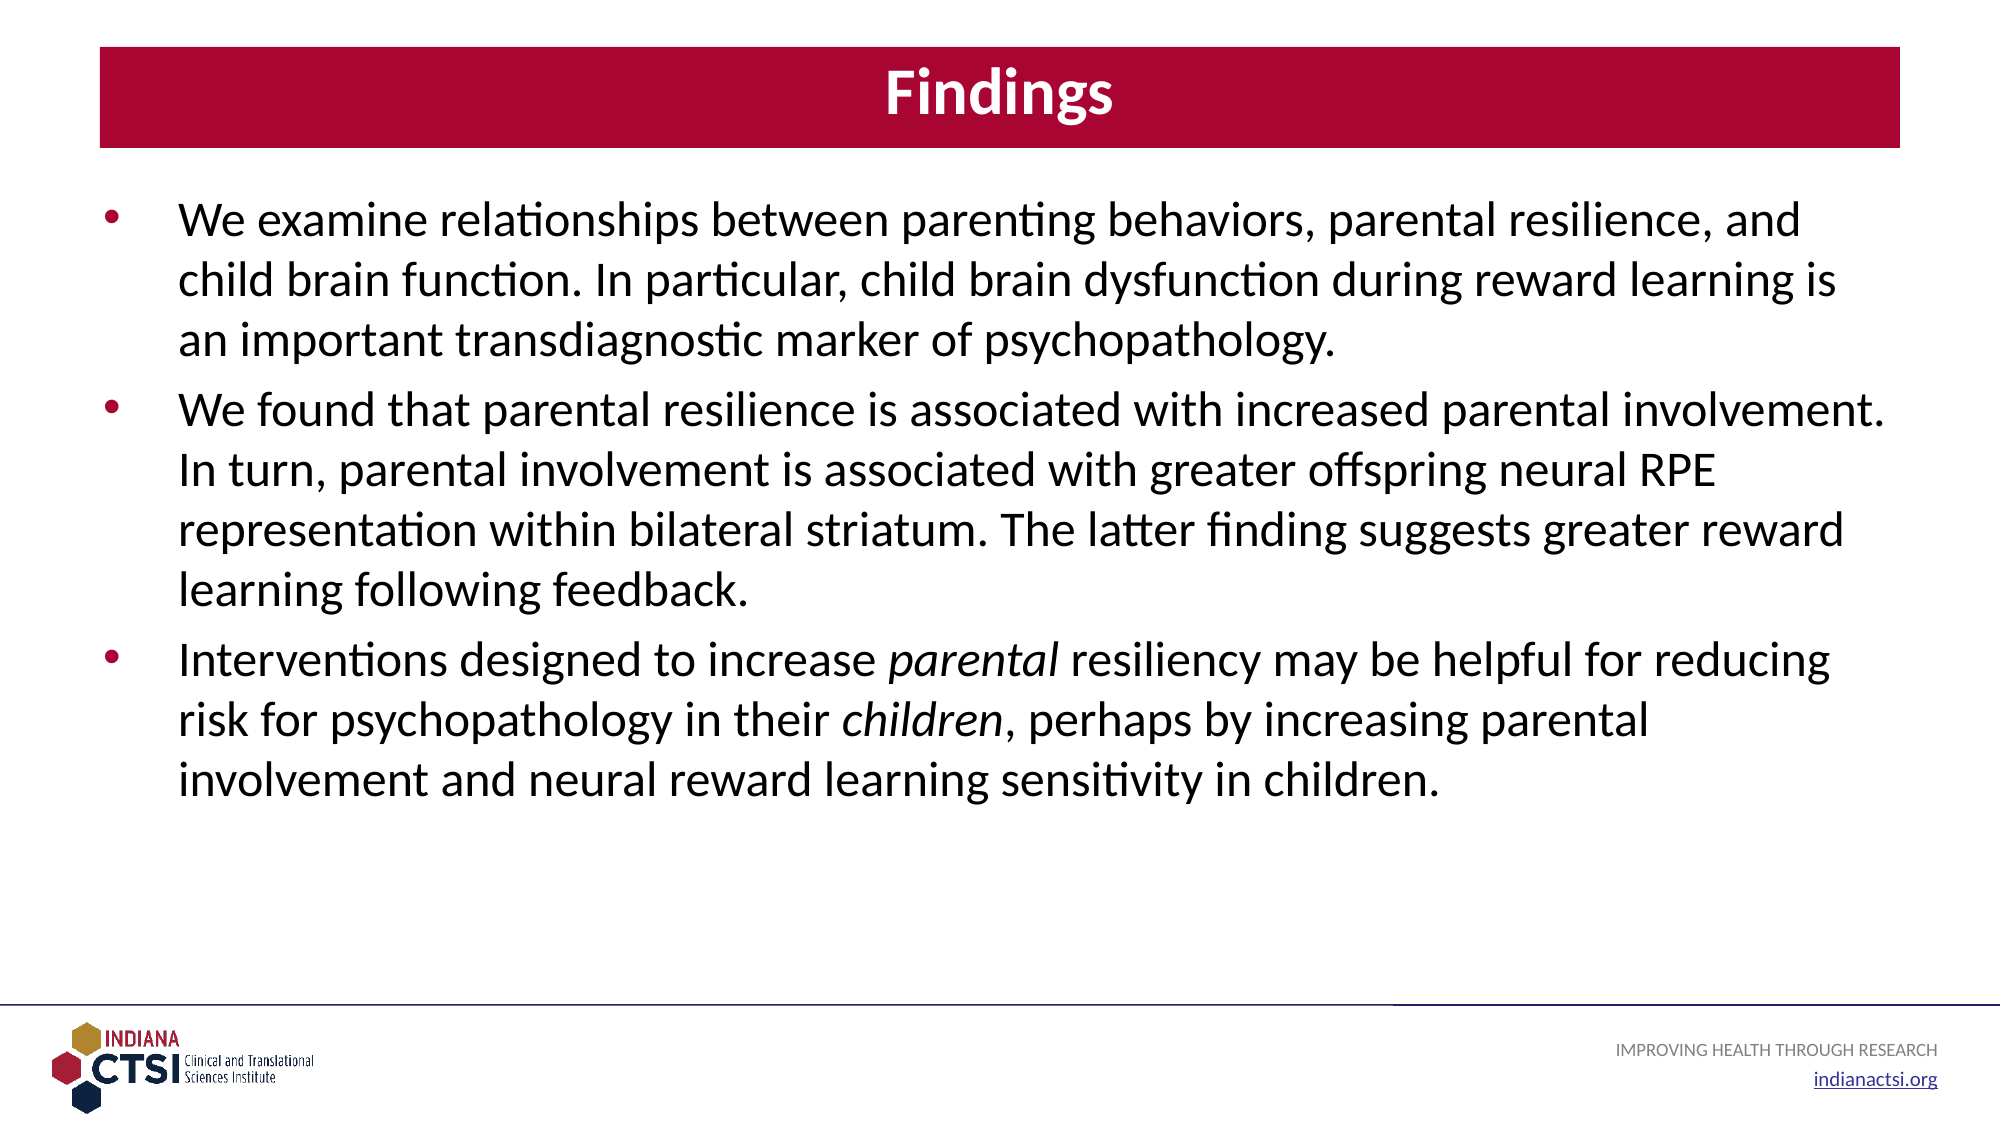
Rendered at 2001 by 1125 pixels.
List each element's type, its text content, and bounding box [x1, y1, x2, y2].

title Findings [99, 46, 1900, 148]
picture [52, 1022, 313, 1114]
list We examine relationships between parenting behaviors, parental resilience, and child brain function. In particular, child brain dysfunction during reward learning is an important transdiagnostic marker of psychopathology. We found that parental resilience is associated with increased parental involvement. In turn, parental involvement is associated with greater offspring neural RPE representation within bilateral striatum. The latter finding suggests greater reward learning following feedback. Interventions designed to increase parental resiliency may be helpful for reducing risk for psychopathology in their children, perhaps by increasing parental involvement and neural reward learning sensitivity in children. [99, 185, 1900, 969]
